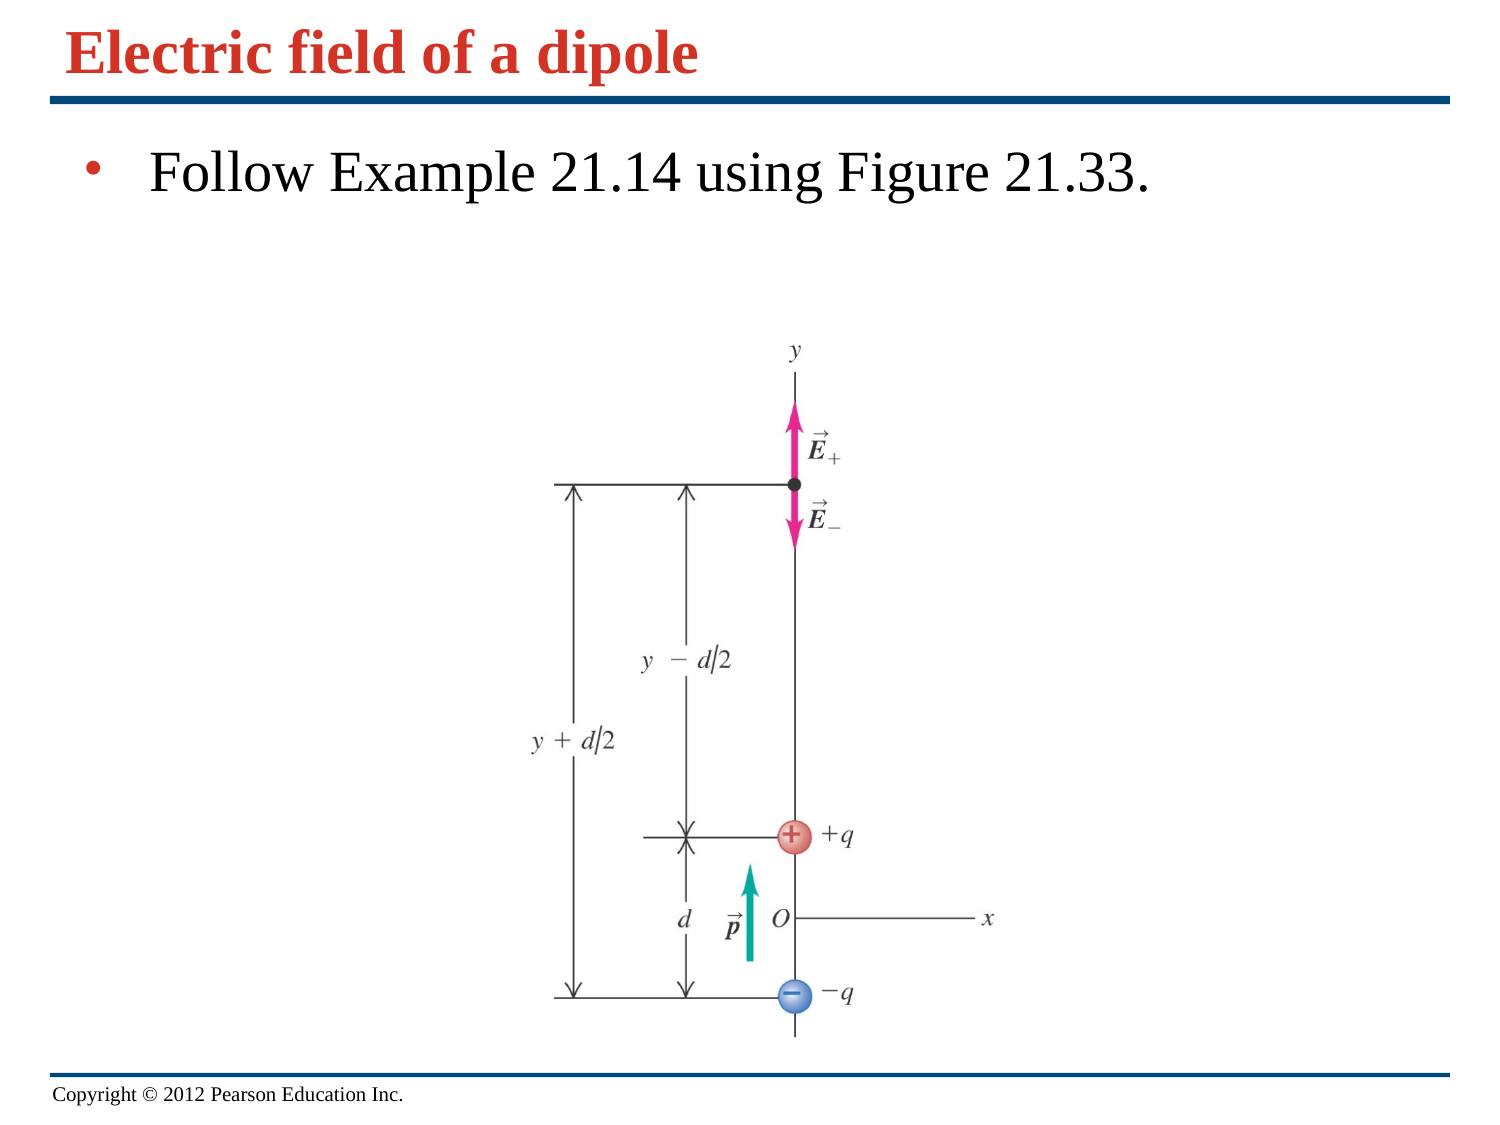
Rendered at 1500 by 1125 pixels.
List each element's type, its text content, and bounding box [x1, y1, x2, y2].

picture [524, 337, 1002, 1038]
title Electric field of a dipole [50, 12, 1500, 96]
list Follow Example 21.14 using Figure 21.33. [50, 125, 1463, 225]
